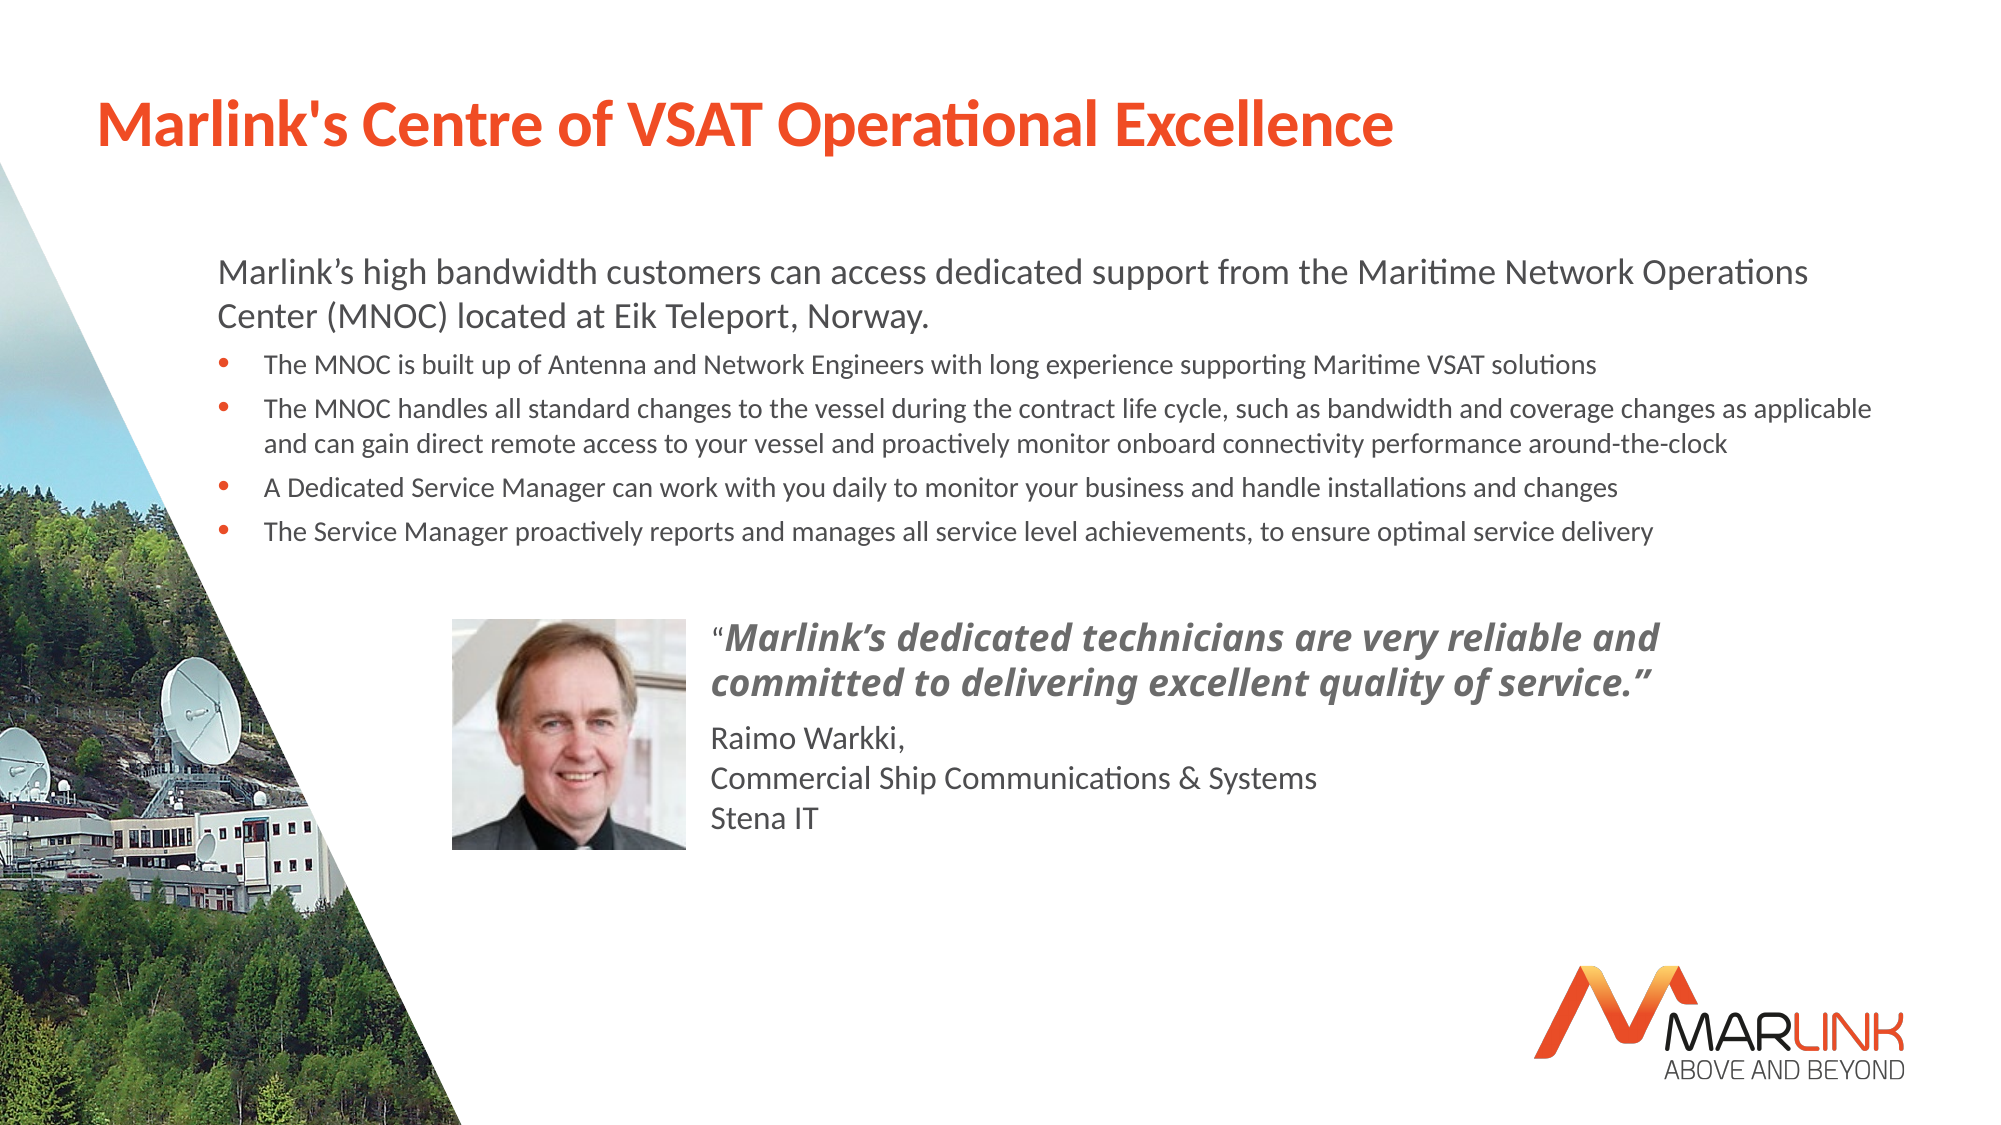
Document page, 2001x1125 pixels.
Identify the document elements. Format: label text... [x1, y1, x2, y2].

picture [0, 0, 686, 1125]
list “Marlink’s dedicated technicians are very reliable and committed to delivering excellent quality of service.” Raimo Warkki, Commercial Ship Communications & Systems Stena IT [710, 613, 1692, 921]
title Marlink's Centre of VSAT Operational Excellence [96, 53, 1903, 197]
list Marlink’s high bandwidth customers can access dedicated support from the Maritime Network Operations Center (MNOC) located at Eik Teleport, Norway. The MNOC is built up of Antenna and Network Engineers with long experience supporting Maritime VSAT solutions The MNOC handles all standard changes to the vessel during the contract life cycle, such as bandwidth and coverage changes as applicable and can gain direct remote access to your vessel and proactively monitor onboard connectivity performance around-the-clock A Dedicated Service Manager can work with you daily to monitor your business and handle installations and changes The Service Manager proactively reports and manages all service level achievements, to ensure optimal service delivery [462, 247, 1903, 555]
picture [1508, 942, 1930, 1103]
